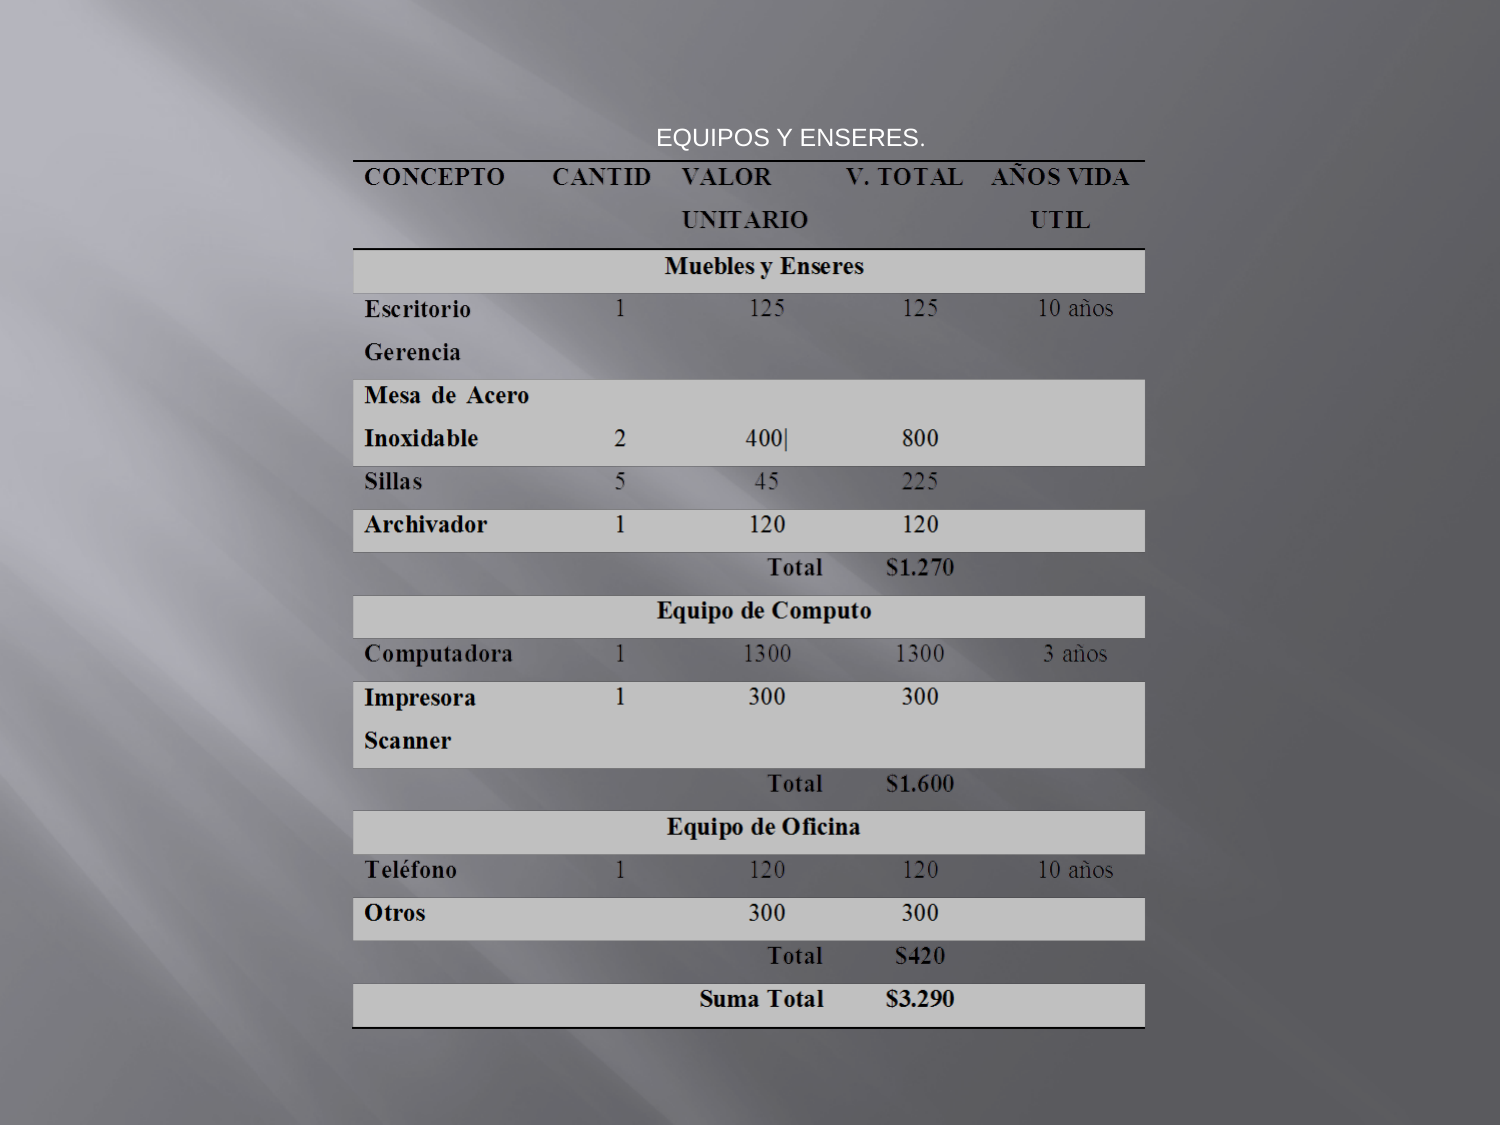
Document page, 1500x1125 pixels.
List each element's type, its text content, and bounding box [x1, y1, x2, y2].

subtitle EQUIPOS Y ENSERES. [41, 113, 1447, 1106]
picture [305, 160, 1195, 1094]
